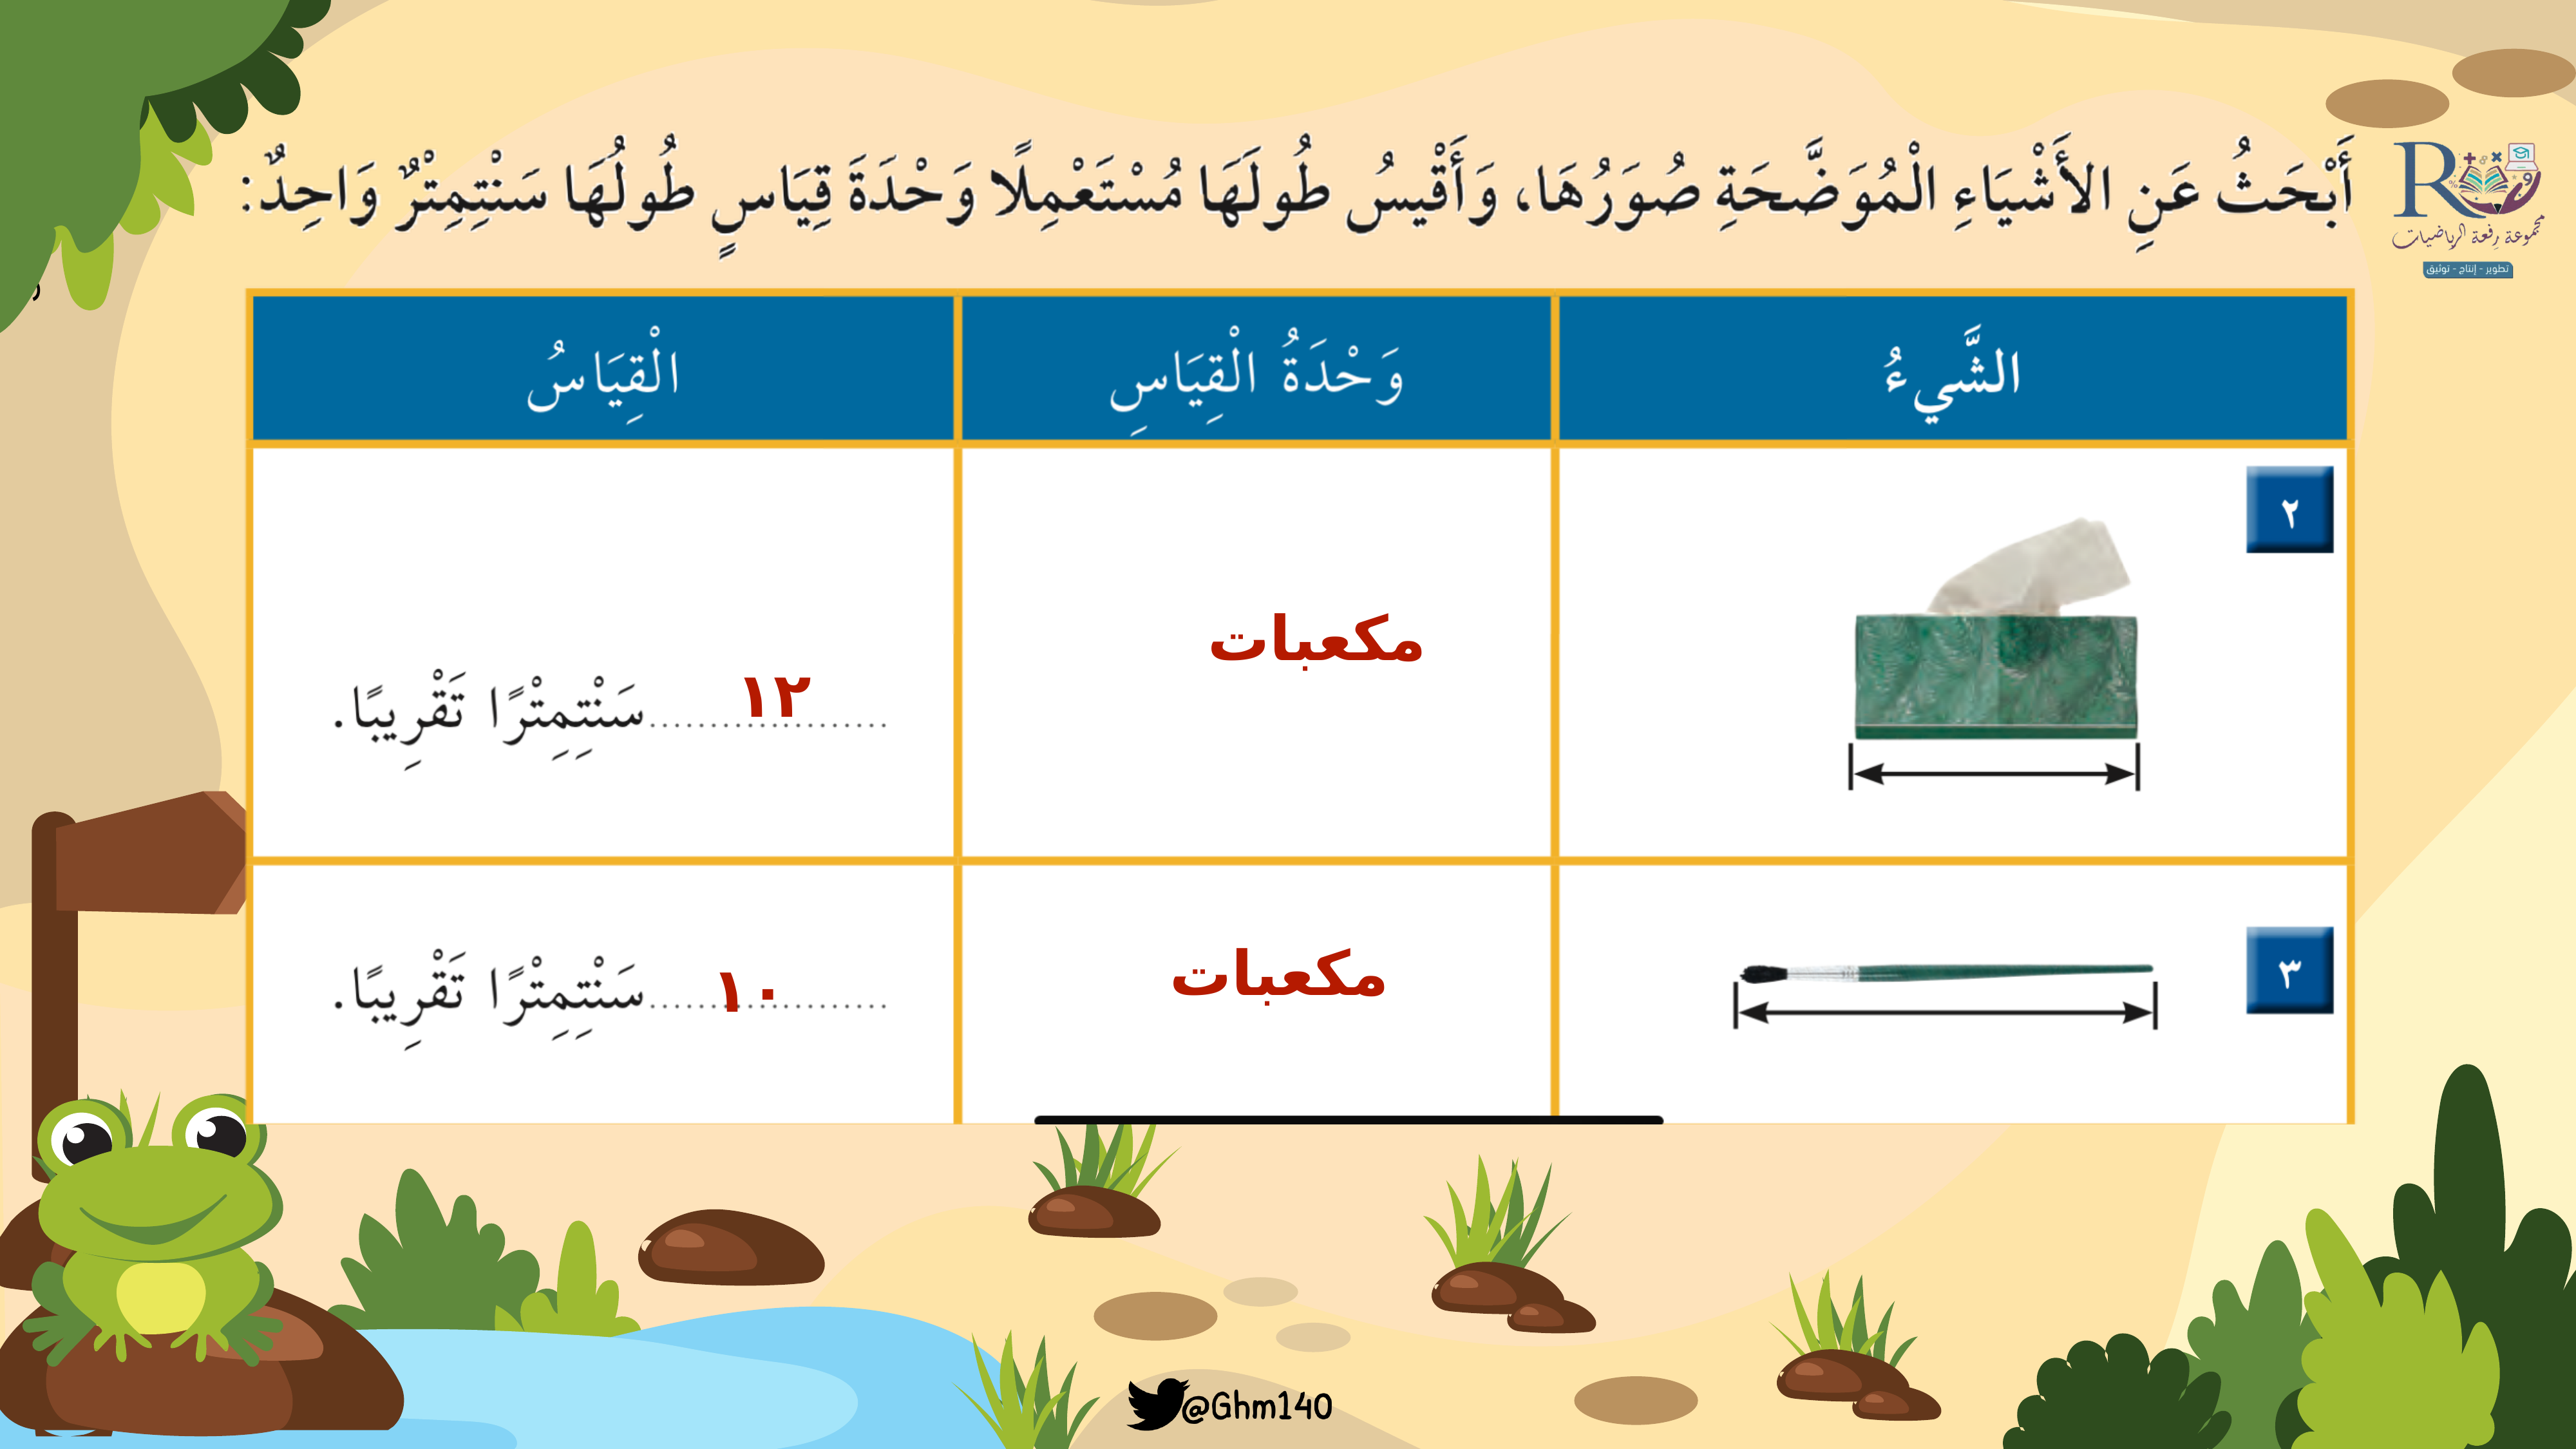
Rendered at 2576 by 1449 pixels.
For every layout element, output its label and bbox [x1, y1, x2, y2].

picture [214, 97, 2560, 1124]
picture [1090, 1352, 1343, 1449]
